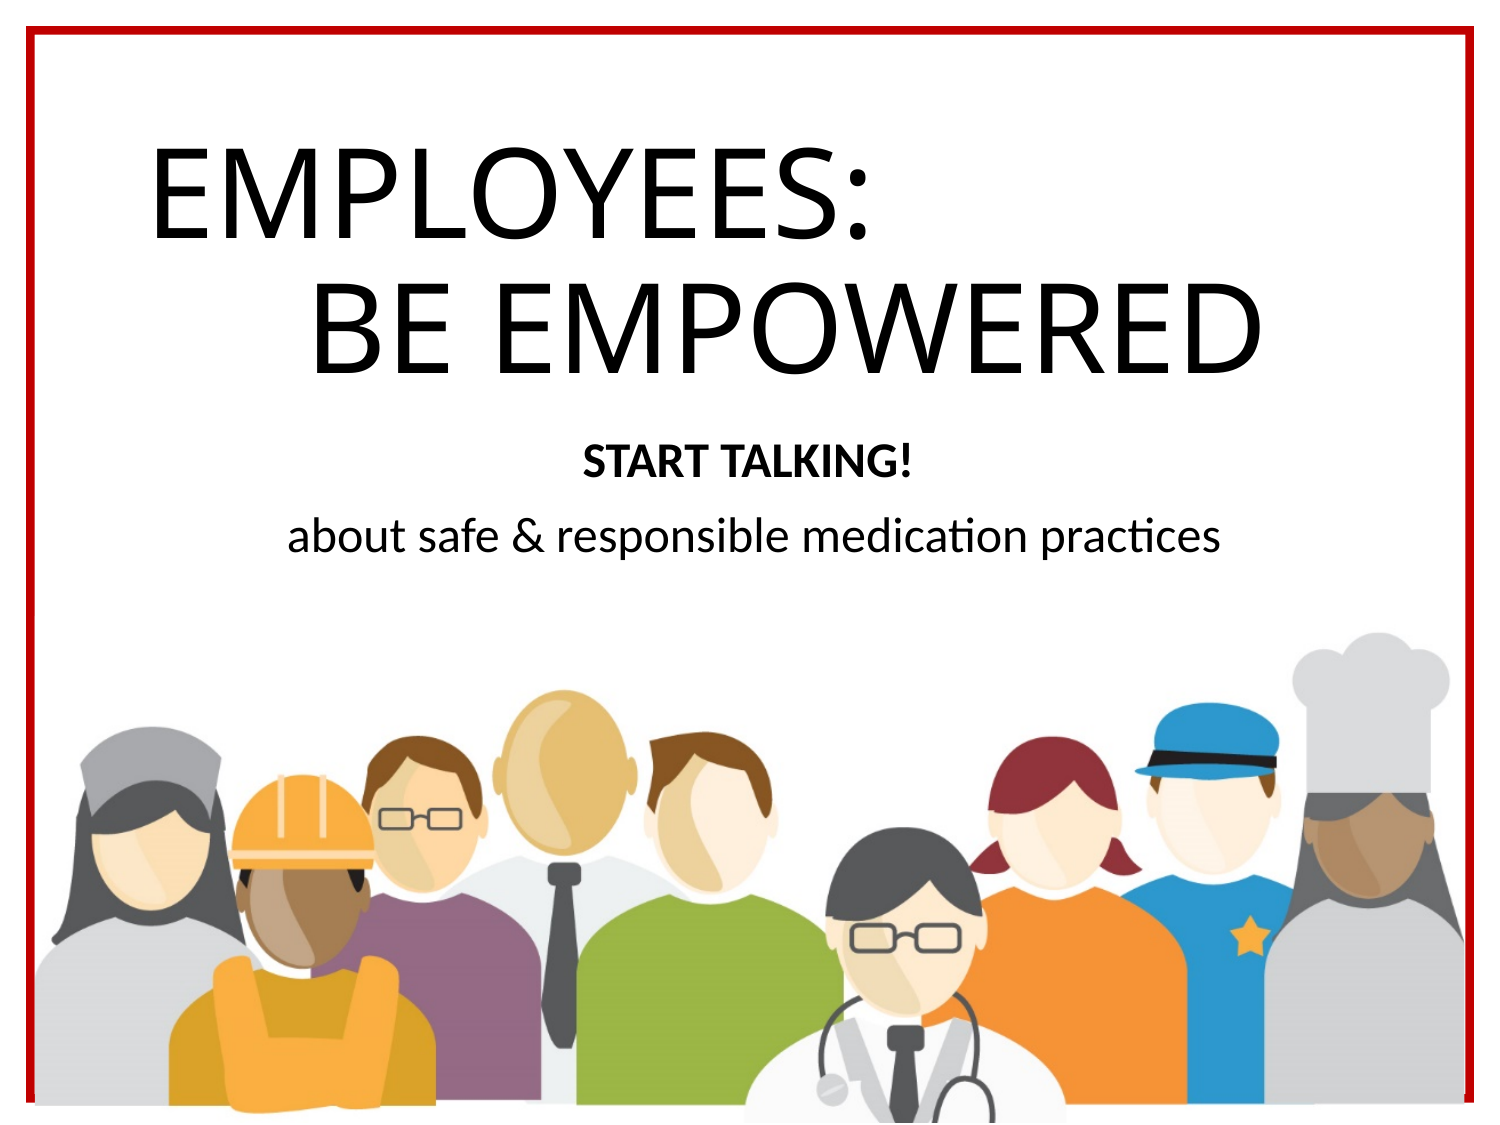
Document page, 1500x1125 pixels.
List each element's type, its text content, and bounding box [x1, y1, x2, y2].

title EMPLOYEES: BE EMPOWERED [116, 51, 1392, 408]
picture [34, 616, 1465, 1123]
subtitle START TALKING! about safe & responsible medication practices [191, 426, 1317, 616]
